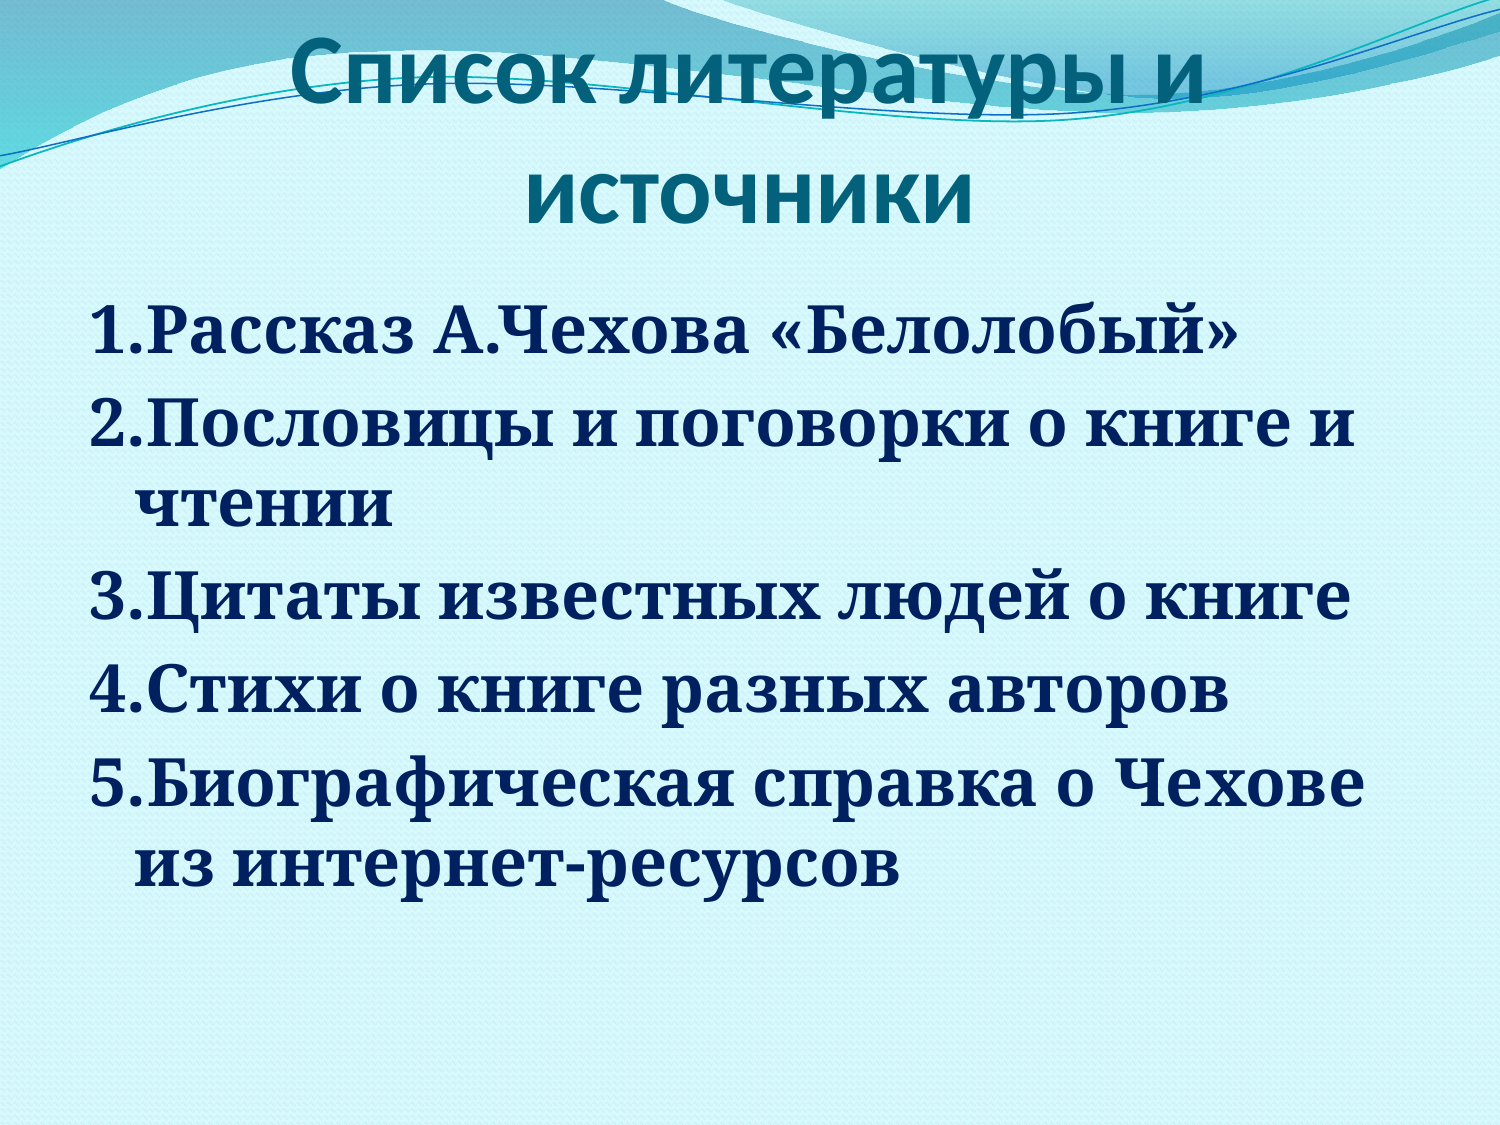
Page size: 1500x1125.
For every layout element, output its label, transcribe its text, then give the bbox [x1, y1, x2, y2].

list 1.Рассказ А.Чехова «Белолобый» 2.Пословицы и поговорки о книге и чтении 3.Цитаты известных людей о книге 4.Стихи о книге разных авторов 5.Биографическая справка о Чехове из интернет-ресурсов [75, 278, 1425, 1094]
title Список литературы и источники [75, 30, 1425, 244]
